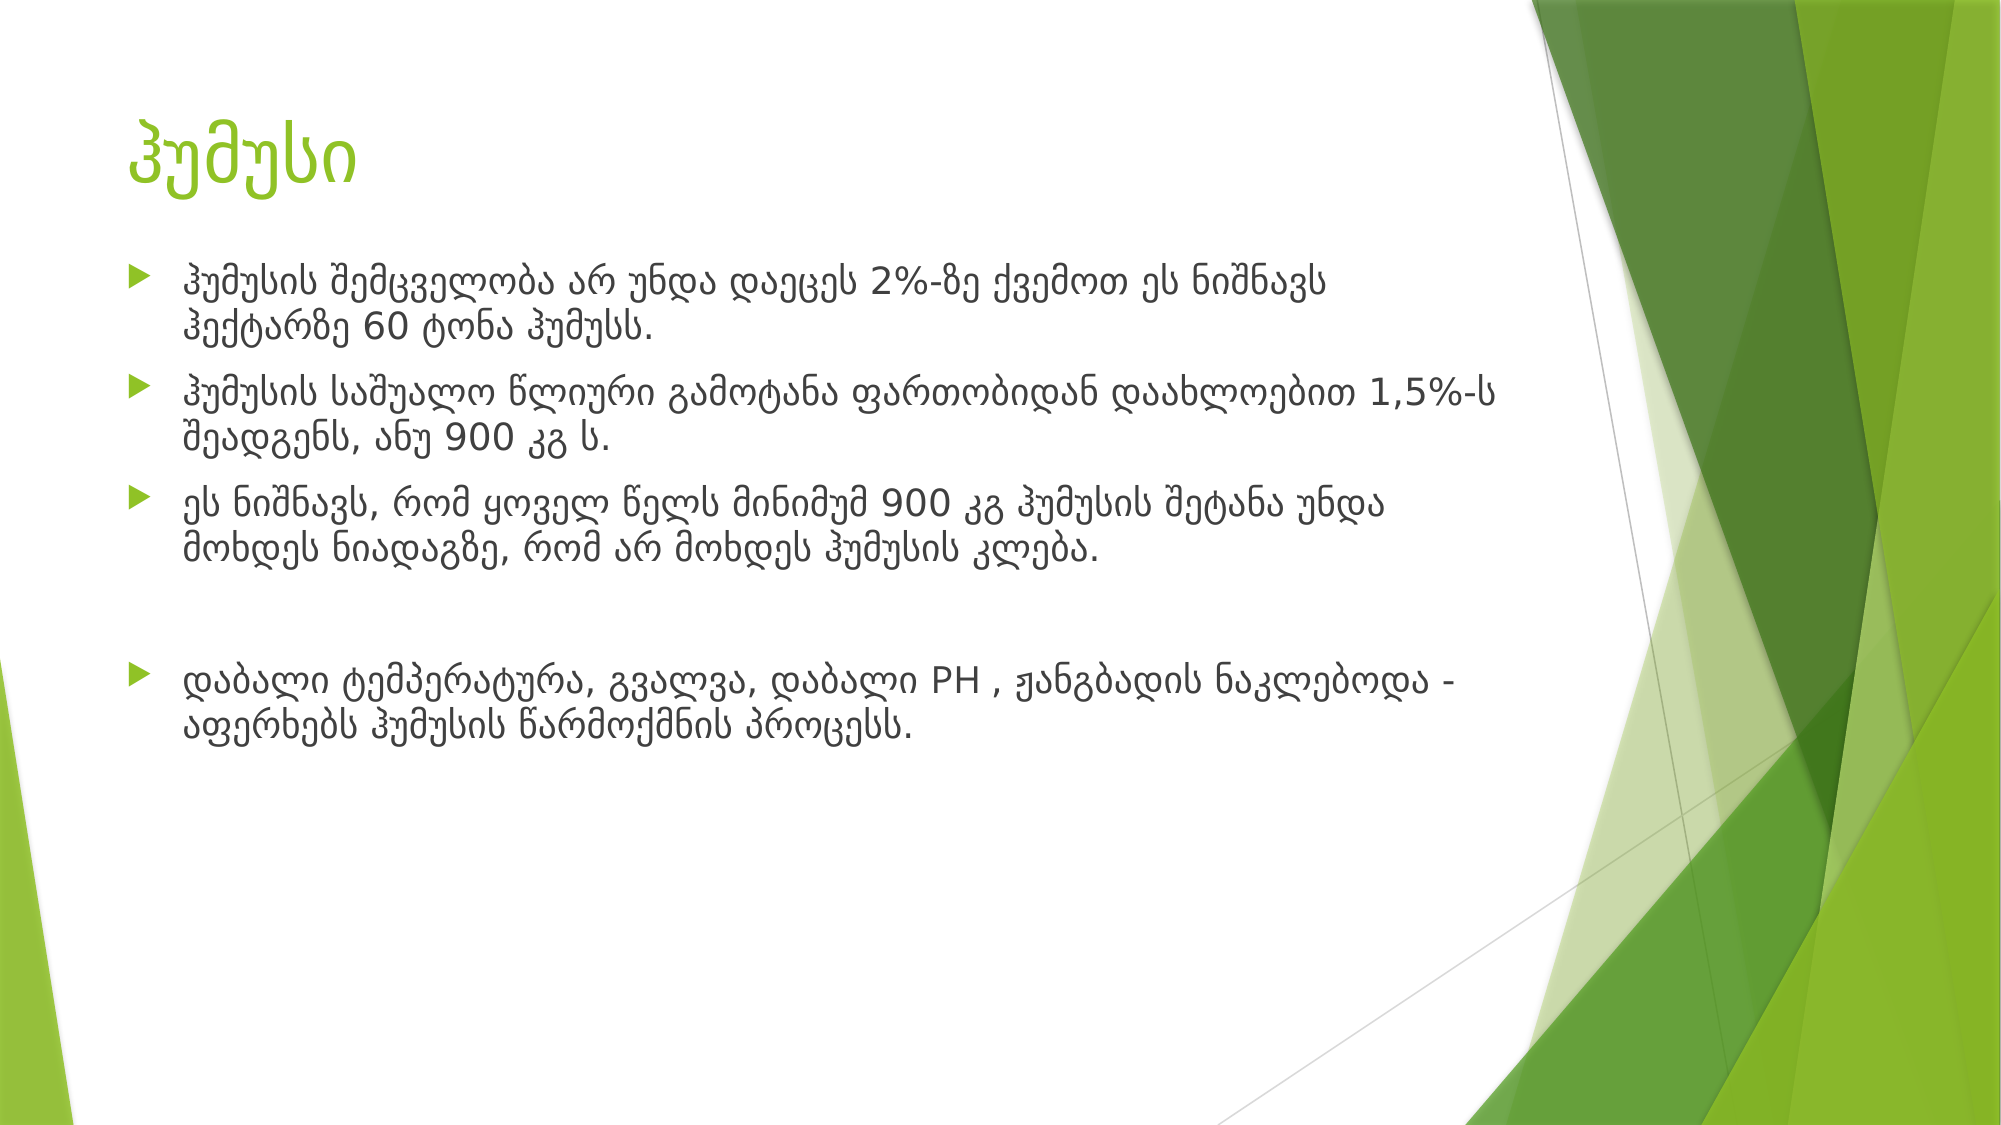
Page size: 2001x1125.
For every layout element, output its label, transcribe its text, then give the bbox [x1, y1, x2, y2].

list ჰუმუსის შემცველობა არ უნდა დაეცეს 2%-ზე ქვემოთ ეს ნიშნავს ჰექტარზე 60 ტონა ჰუმუსს. ჰუმუსის საშუალო წლიური გამოტანა ფართობიდან დაახლოებით 1,5%-ს შეადგენს, ანუ 900 კგ ს. ეს ნიშნავს, რომ ყოველ წელს მინიმუმ 900 კგ ჰუმუსის შეტანა უნდა მოხდეს ნიადაგზე, რომ არ მოხდეს ჰუმუსის კლება. დაბალი ტემპერატურა, გვალვა, დაბალი PH , ჟანგბადის ნაკლებოდა - აფერხებს ჰუმუსის წარმოქმნის პროცესს. [111, 249, 1522, 991]
title ჰუმუსი [111, 99, 1522, 233]
